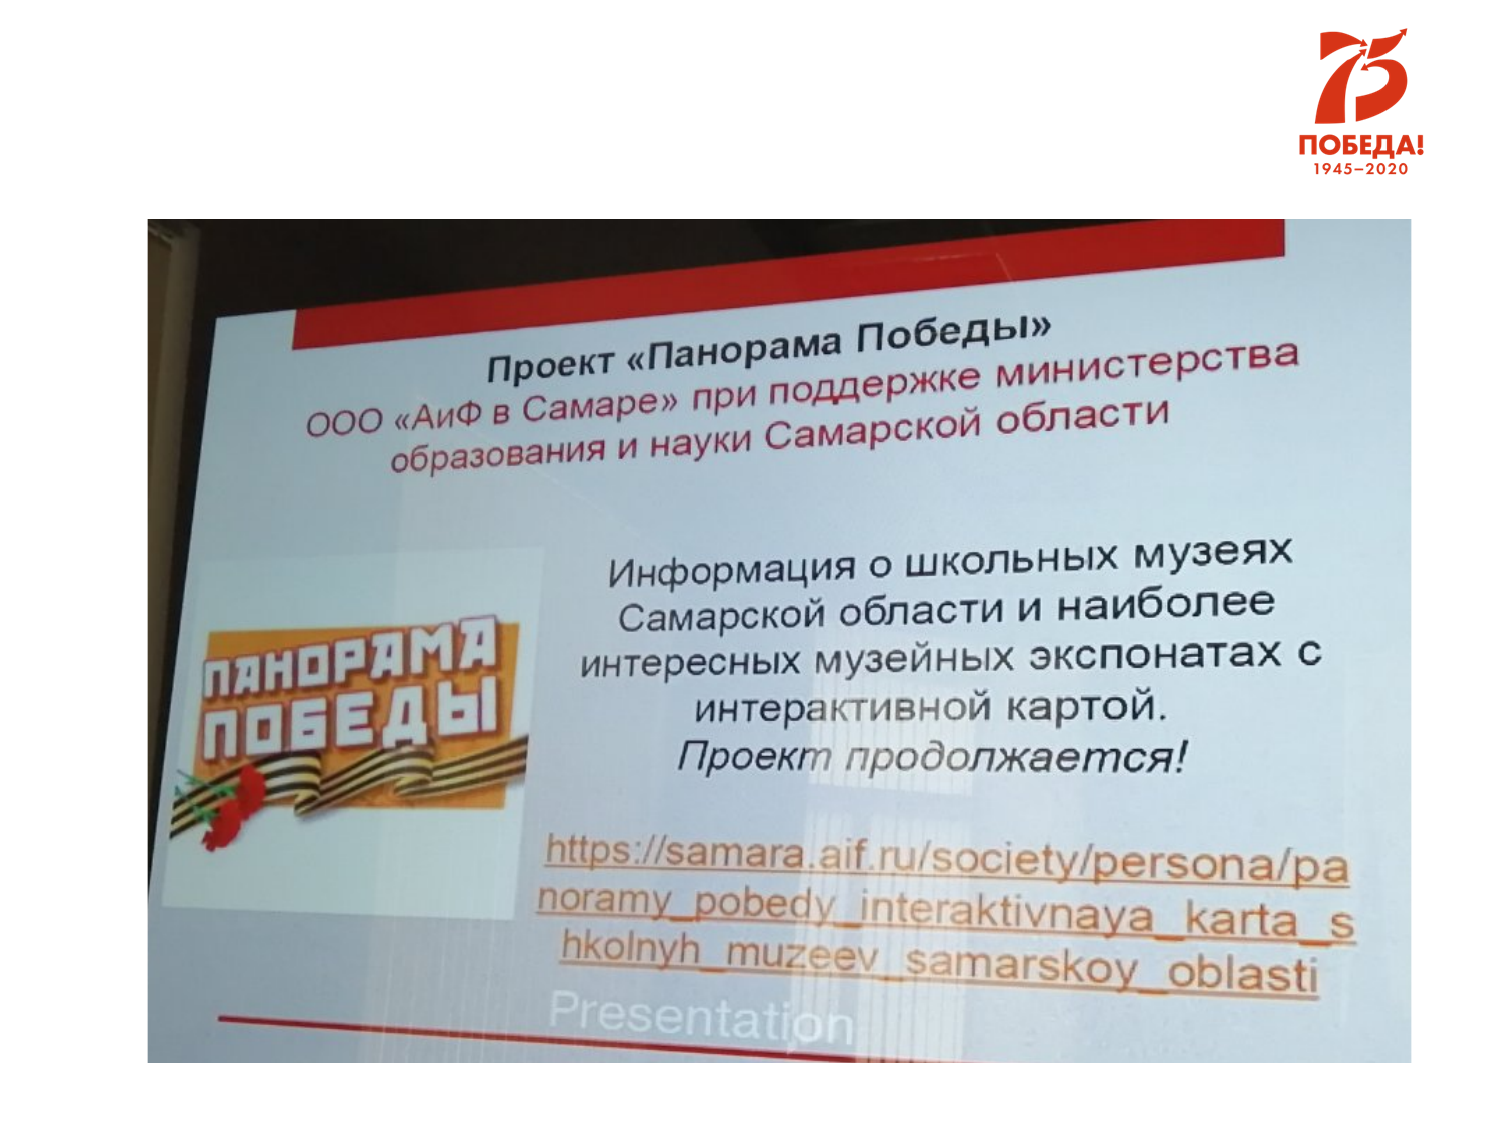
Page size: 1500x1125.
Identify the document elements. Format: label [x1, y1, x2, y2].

picture [147, 219, 1412, 1063]
picture [1218, 17, 1500, 187]
